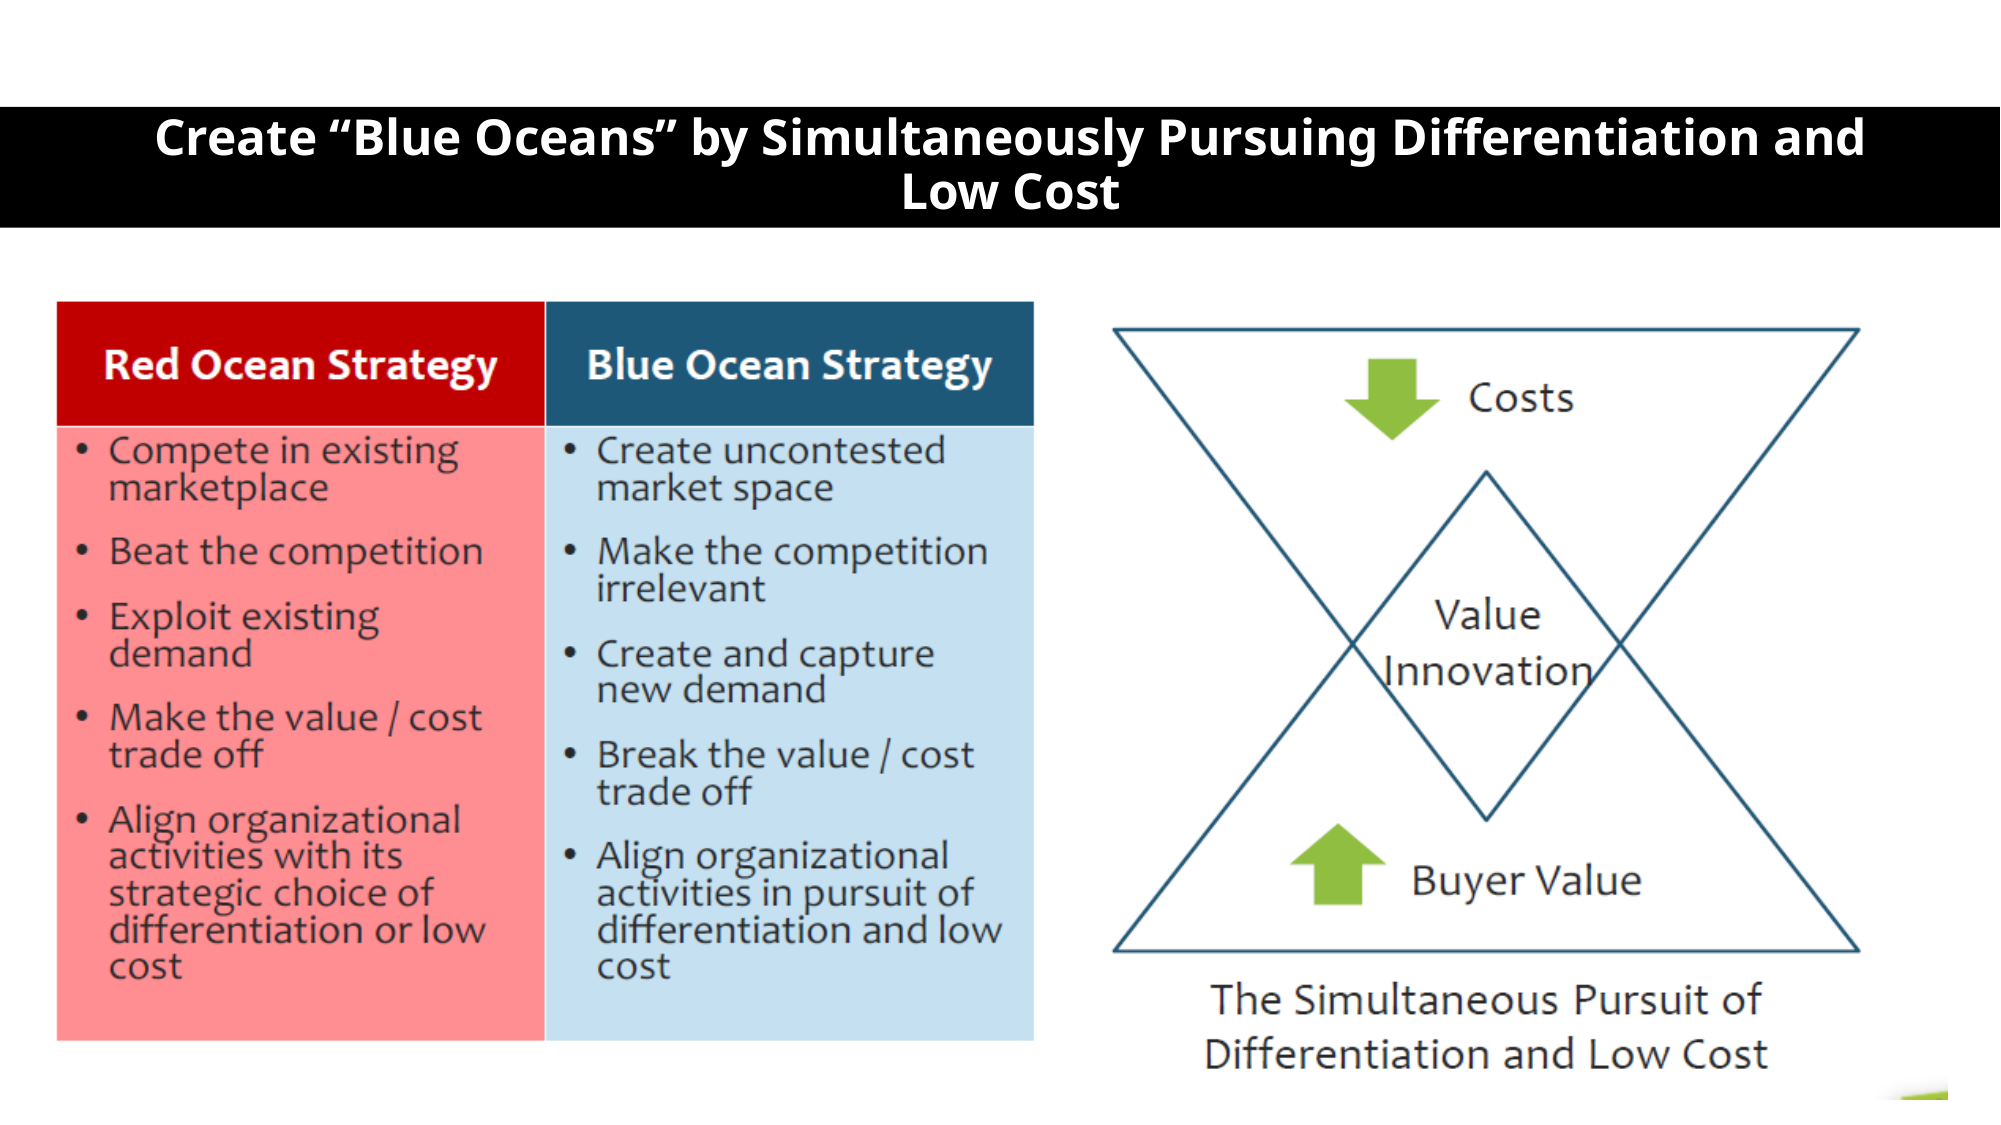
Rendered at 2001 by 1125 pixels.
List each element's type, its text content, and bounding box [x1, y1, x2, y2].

title Create “Blue Oceans” by Simultaneously Pursuing Differentiation and Low Cost [91, 105, 1931, 228]
text_box [0, 106, 2000, 229]
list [13, 274, 1948, 1100]
